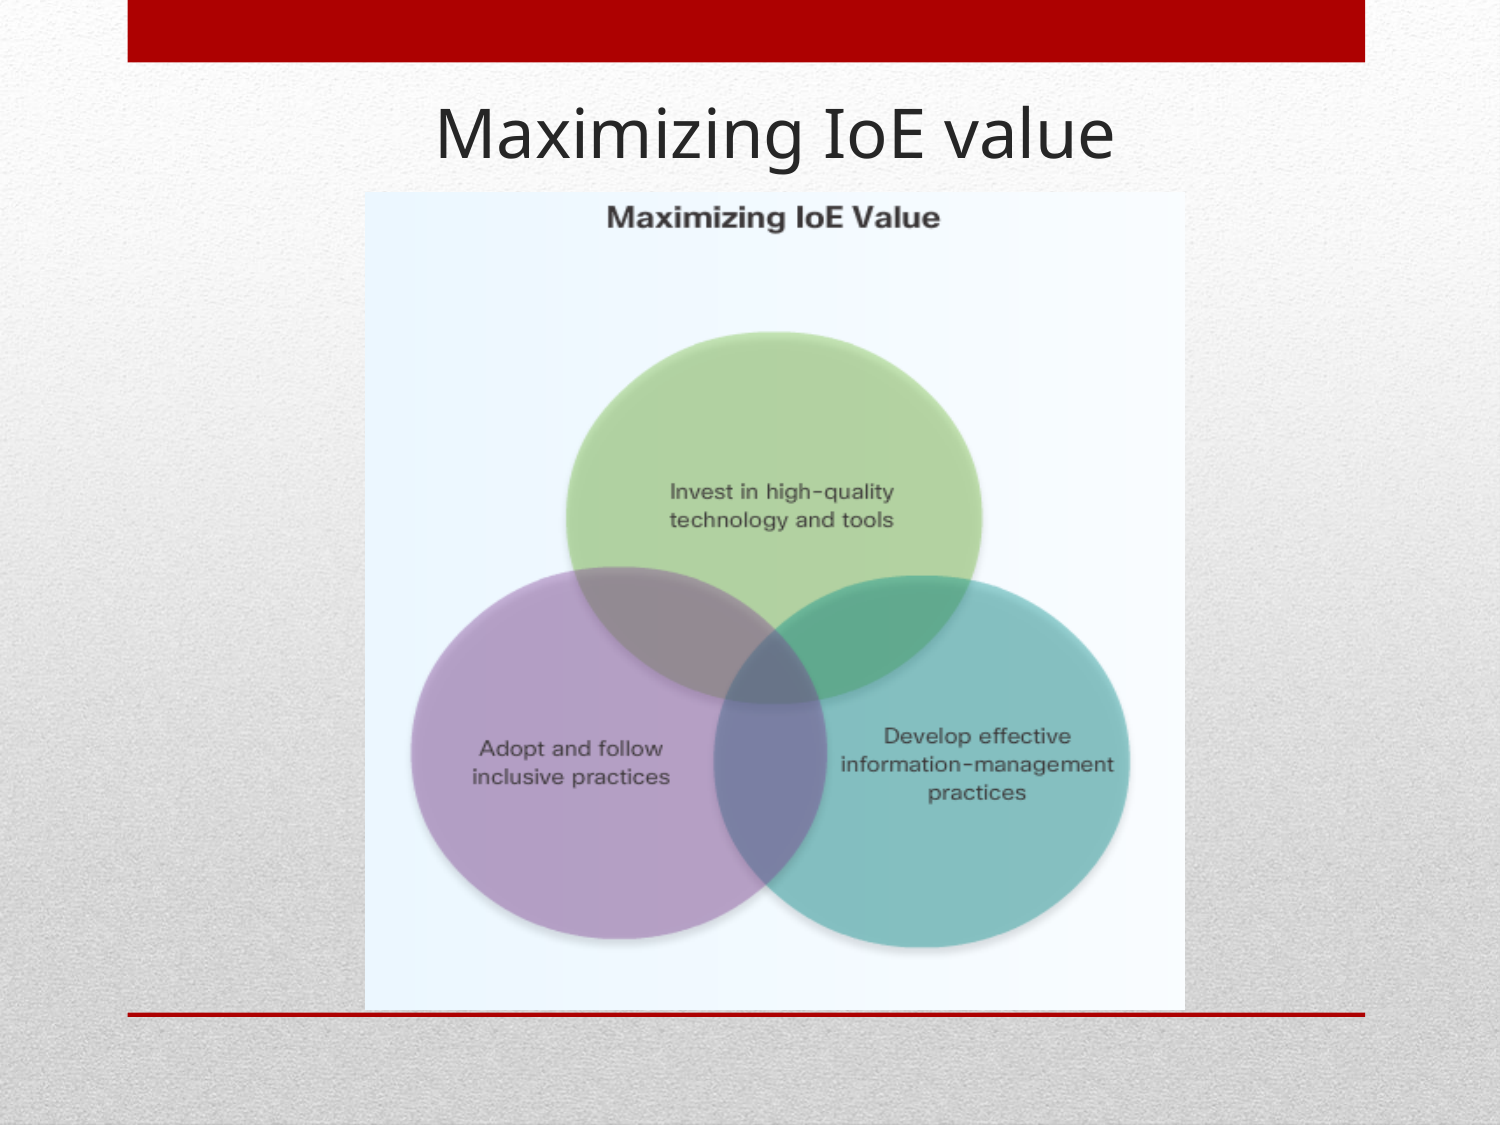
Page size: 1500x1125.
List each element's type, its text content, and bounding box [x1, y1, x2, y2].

picture [0, 0, 1500, 1125]
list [364, 191, 1186, 1011]
title Maximizing IoE value [107, 42, 1444, 180]
